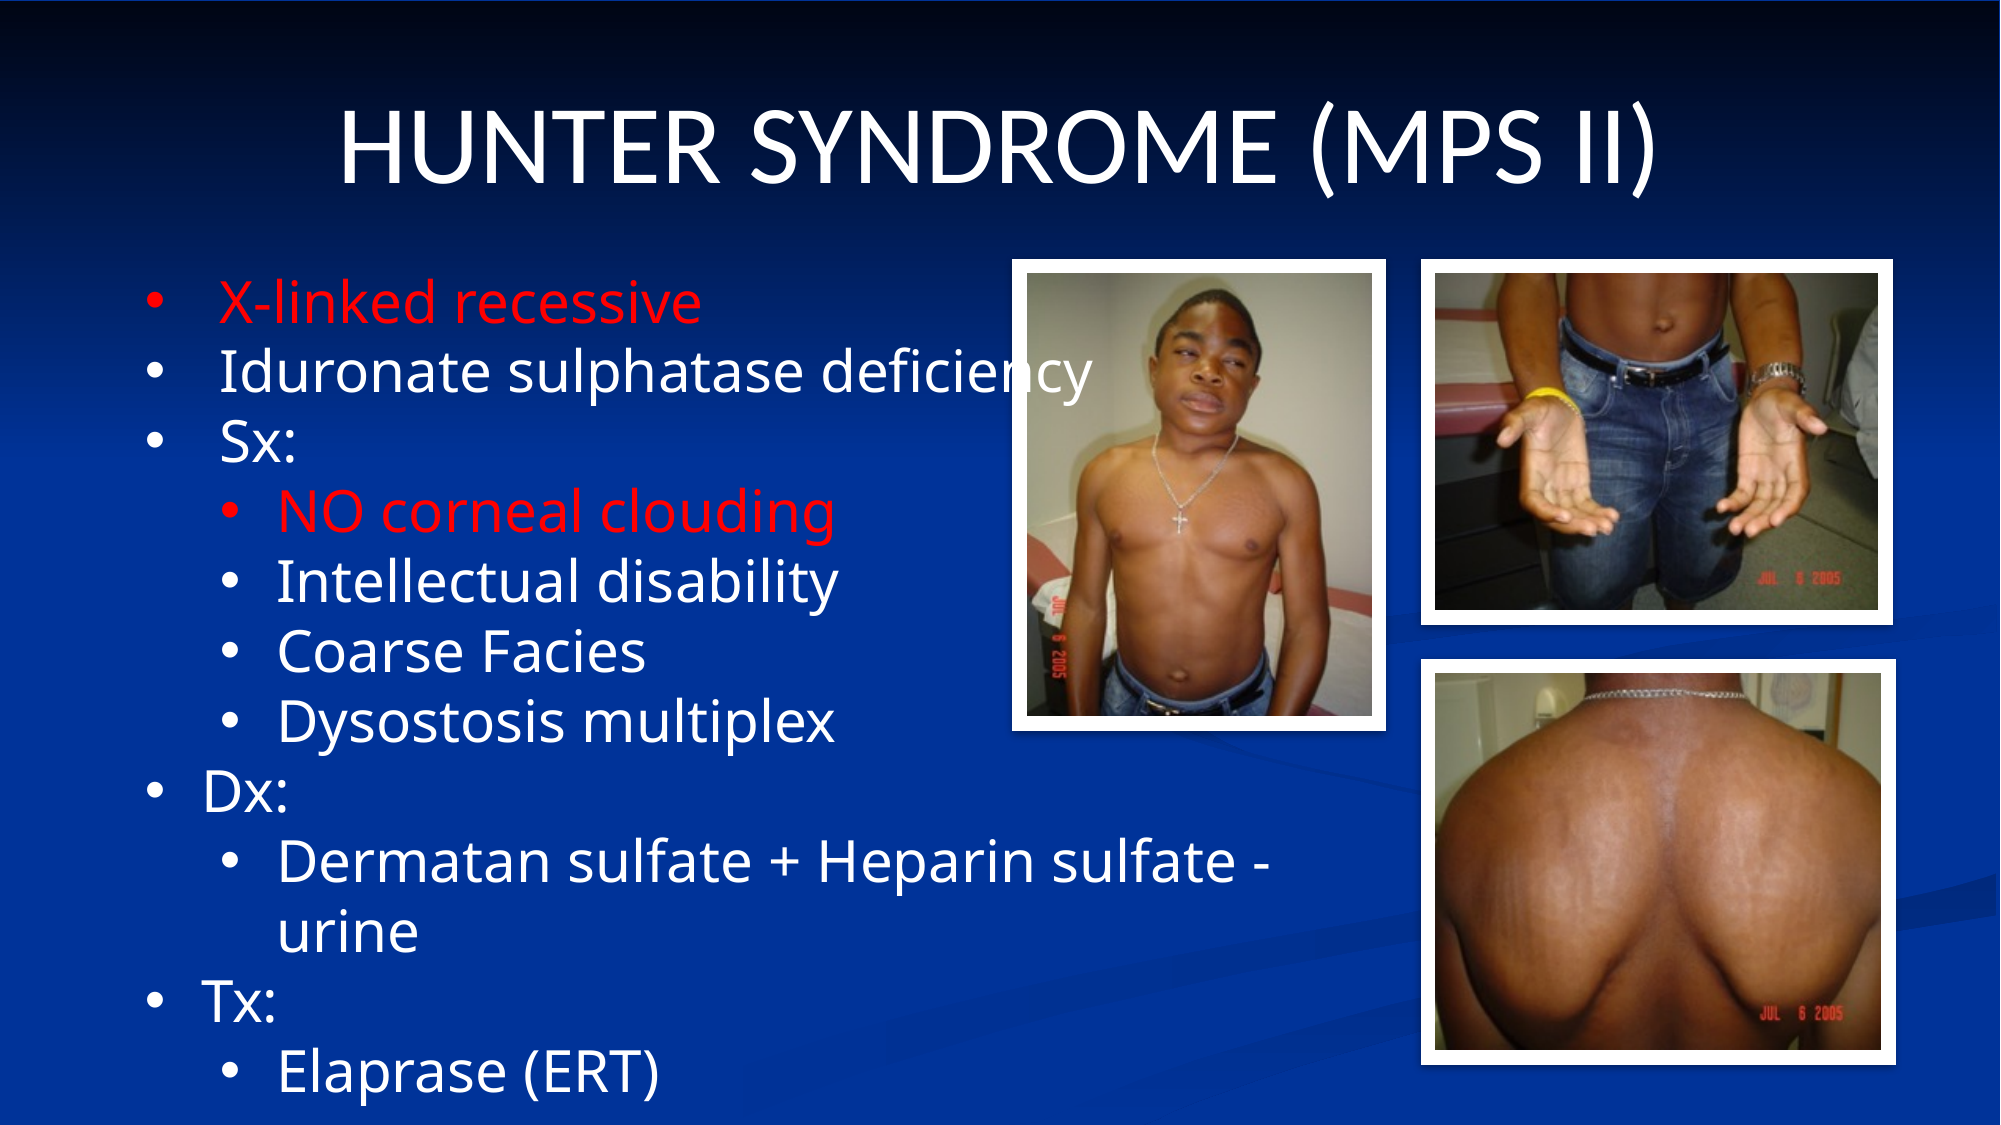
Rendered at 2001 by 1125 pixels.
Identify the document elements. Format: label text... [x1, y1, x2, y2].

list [1434, 672, 1882, 1051]
text_box X-linked recessive Iduronate sulphatase deficiency Sx: NO corneal clouding Intellectual disability Coarse Facies Dysostosis multiplex Dx: Dermatan sulfate + Heparin sulfate - urine Tx: Elaprase (ERT) [130, 257, 1304, 1112]
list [1434, 272, 1879, 611]
title HUNTER SYNDROME (MPS II) [99, 44, 1901, 233]
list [1026, 272, 1372, 717]
